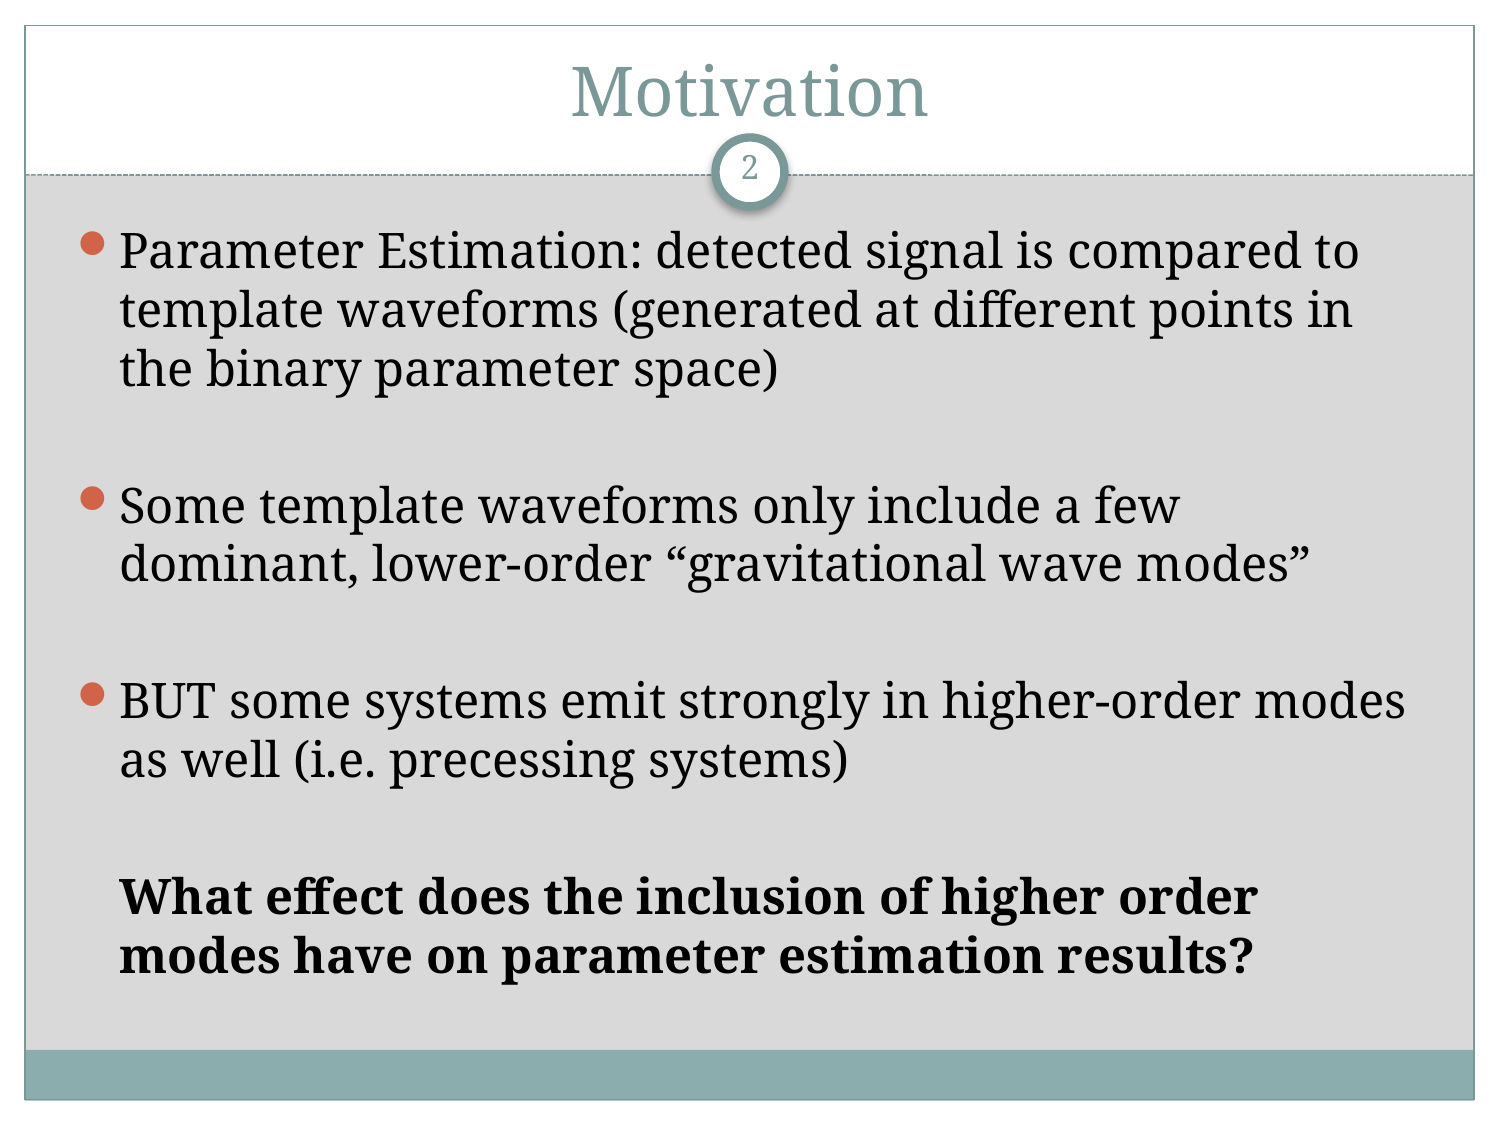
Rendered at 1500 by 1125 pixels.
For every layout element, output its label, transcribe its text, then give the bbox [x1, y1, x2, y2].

title Motivation [50, 37, 1450, 138]
list Parameter Estimation: detected signal is compared to template waveforms (generated at different points in the binary parameter space) Some template waveforms only include a few dominant, lower-order “gravitational wave modes” BUT some systems emit strongly in higher-order modes as well (i.e. precessing systems) What effect does the inclusion of higher order modes have on parameter estimation results? [62, 212, 1438, 1001]
slide_number 1 [712, 132, 788, 206]
